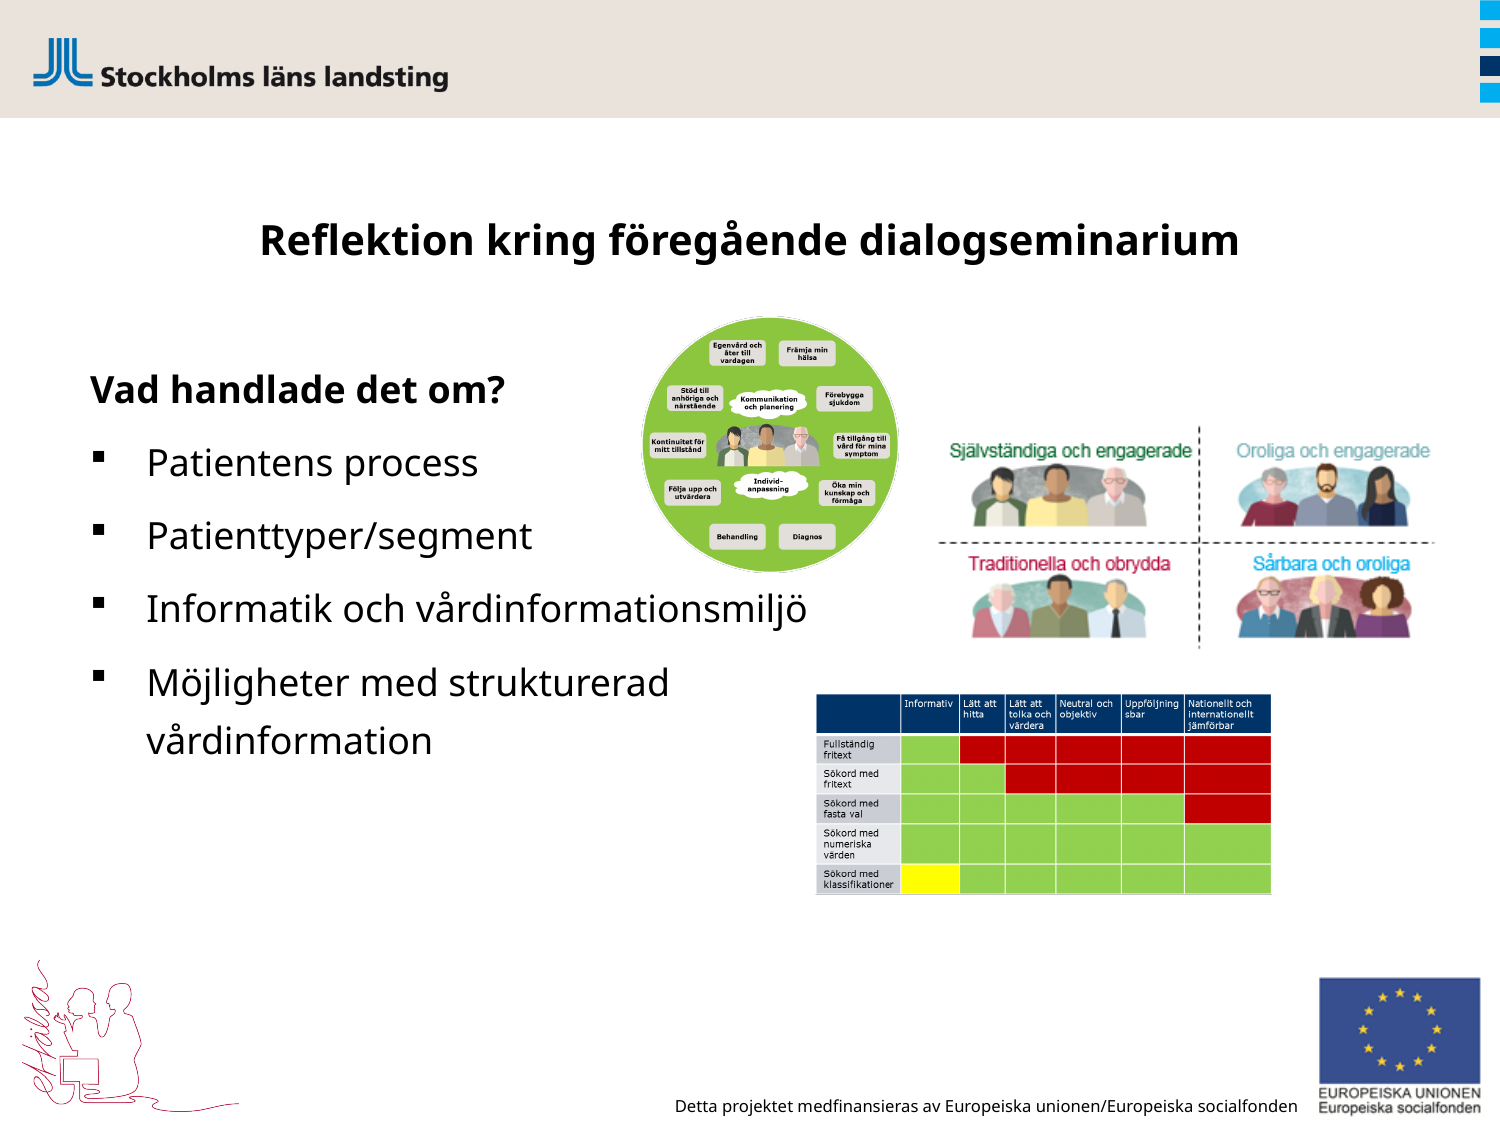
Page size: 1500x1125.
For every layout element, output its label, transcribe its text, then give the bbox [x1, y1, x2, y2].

picture [923, 419, 1451, 657]
picture [814, 693, 1273, 895]
title Reflektion kring föregående dialogseminarium [75, 145, 1425, 333]
picture [25, 31, 453, 98]
list Vad handlade det om? Patientens process Patienttyper/segment Informatik och vårdinformationsmiljö Möjligheter med strukturerad vårdinformation [75, 345, 1425, 939]
picture [0, 960, 239, 1116]
picture [641, 316, 899, 574]
picture [1314, 972, 1486, 1117]
